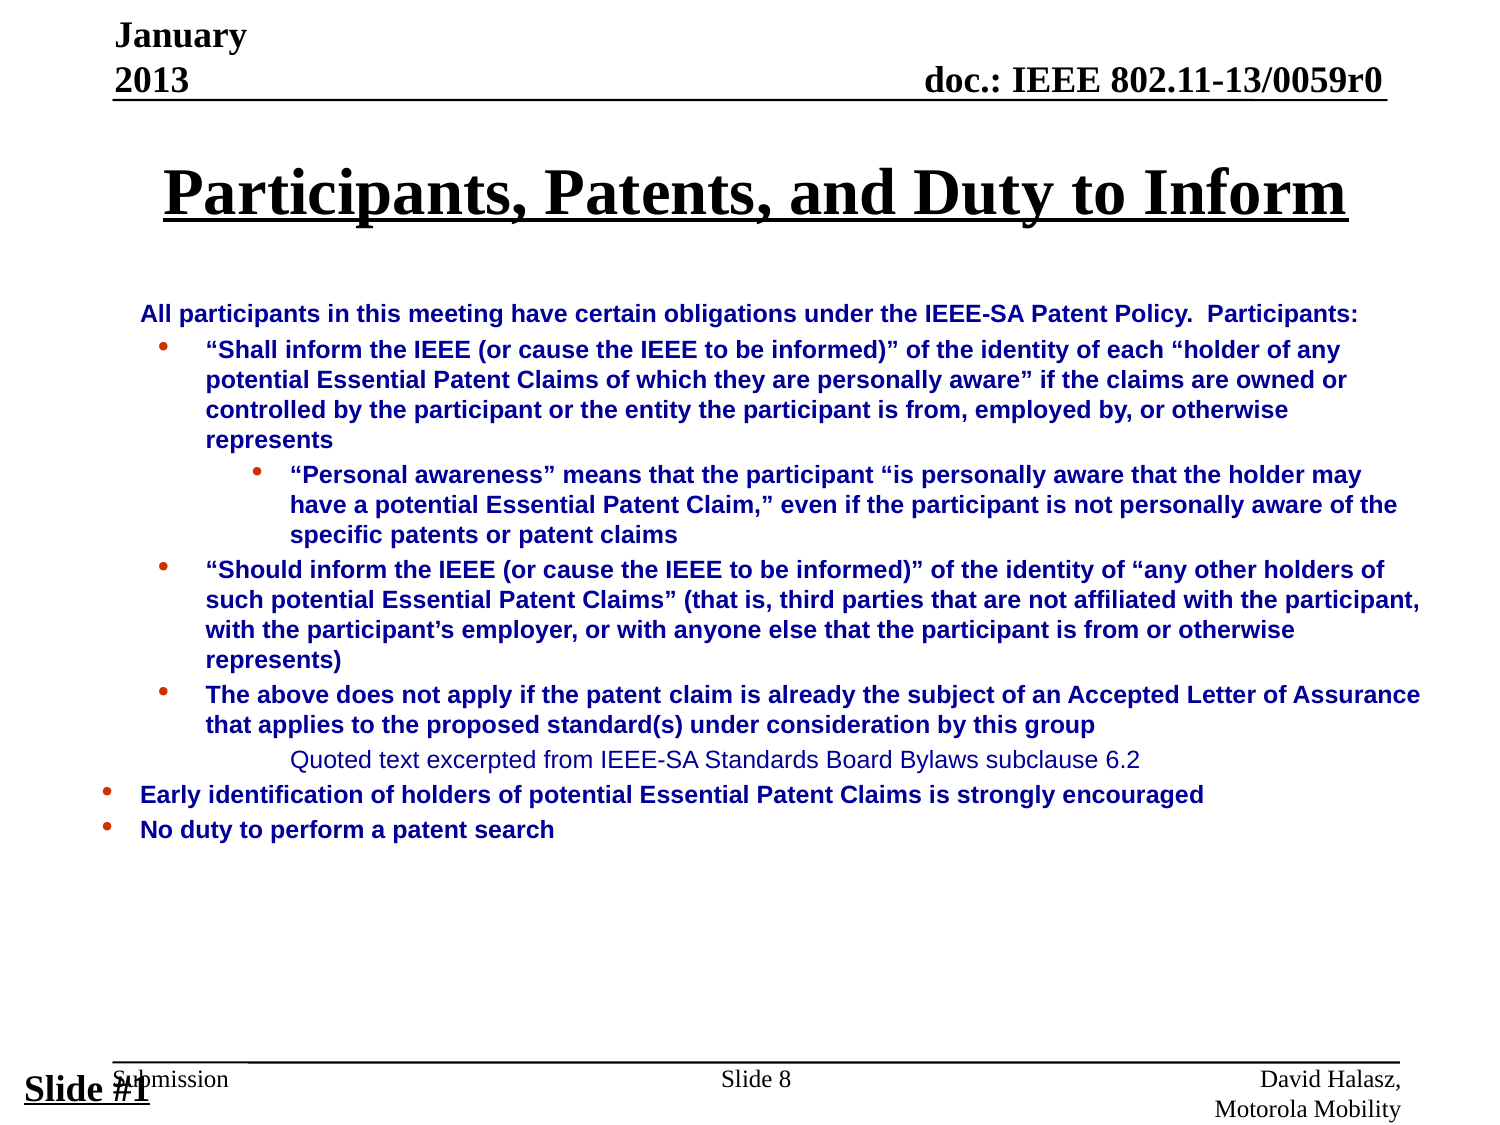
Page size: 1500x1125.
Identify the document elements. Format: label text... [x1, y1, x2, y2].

text_box All participants in this meeting have certain obligations under the IEEE-SA Patent Policy. Participants: “Shall inform the IEEE (or cause the IEEE to be informed)” of the identity of each “holder of any potential Essential Patent Claims of which they are personally aware” if the claims are owned or controlled by the participant or the entity the participant is from, employed by, or otherwise represents “Personal awareness” means that the participant “is personally aware that the holder may have a potential Essential Patent Claim,” even if the participant is not personally aware of the specific patents or patent claims “Should inform the IEEE (or cause the IEEE to be informed)” of the identity of “any other holders of such potential Essential Patent Claims” (that is, third parties that are not affiliated with the participant, with the participant’s employer, or with anyone else that the participant is from or otherwise represents) The above does not apply if the patent claim is already the subject of an Accepted Letter of Assurance that applies to the proposed standard(s) under consideration by this group Quoted text excerpted from IEEE-SA Standards Board Bylaws subclause 6.2 Early identification of holders of potential Essential Patent Claims is strongly encouraged No duty to perform a patent search [87, 262, 1438, 913]
text_box [87, 37, 1438, 163]
footer David Halasz, Motorola Mobility [1185, 1061, 1402, 1093]
title Participants, Patents, and Duty to Inform [62, 137, 1451, 238]
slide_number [114, 54, 333, 101]
slide_number Slide 8 [712, 1061, 800, 1093]
text_box Slide #1 [9, 1056, 166, 1116]
